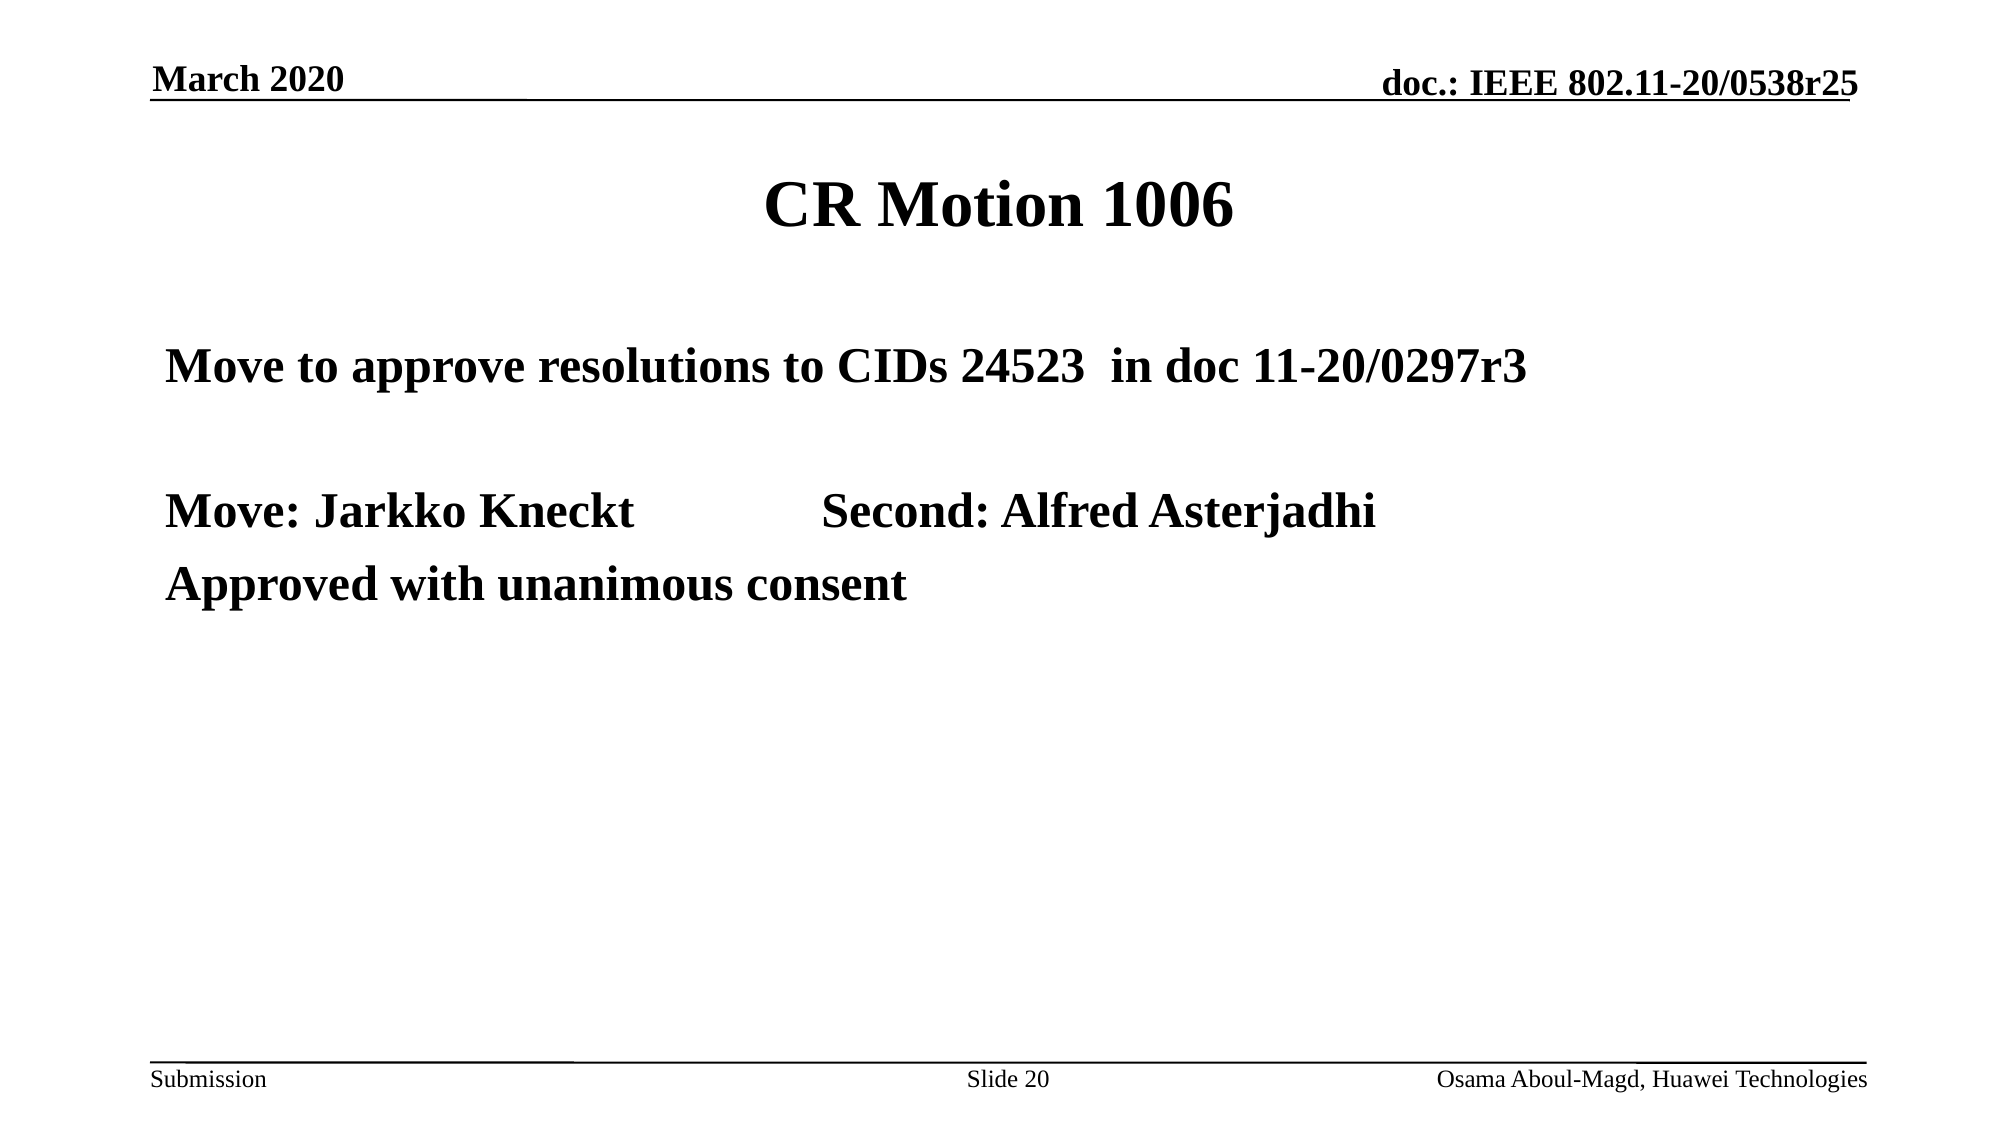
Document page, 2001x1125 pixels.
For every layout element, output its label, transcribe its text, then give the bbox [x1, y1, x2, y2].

slide_number Slide 20 [950, 1061, 1067, 1123]
list Move to approve resolutions to CIDs 24523 in doc 11-20/0297r3 Move: Jarkko Kneckt Second: Alfred Asterjadhi Approved with unanimous consent [149, 324, 1850, 1000]
footer Osama Aboul-Magd, Huawei Technologies [1171, 1061, 1869, 1093]
title CR Motion 1006 [149, 112, 1850, 288]
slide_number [152, 54, 563, 100]
